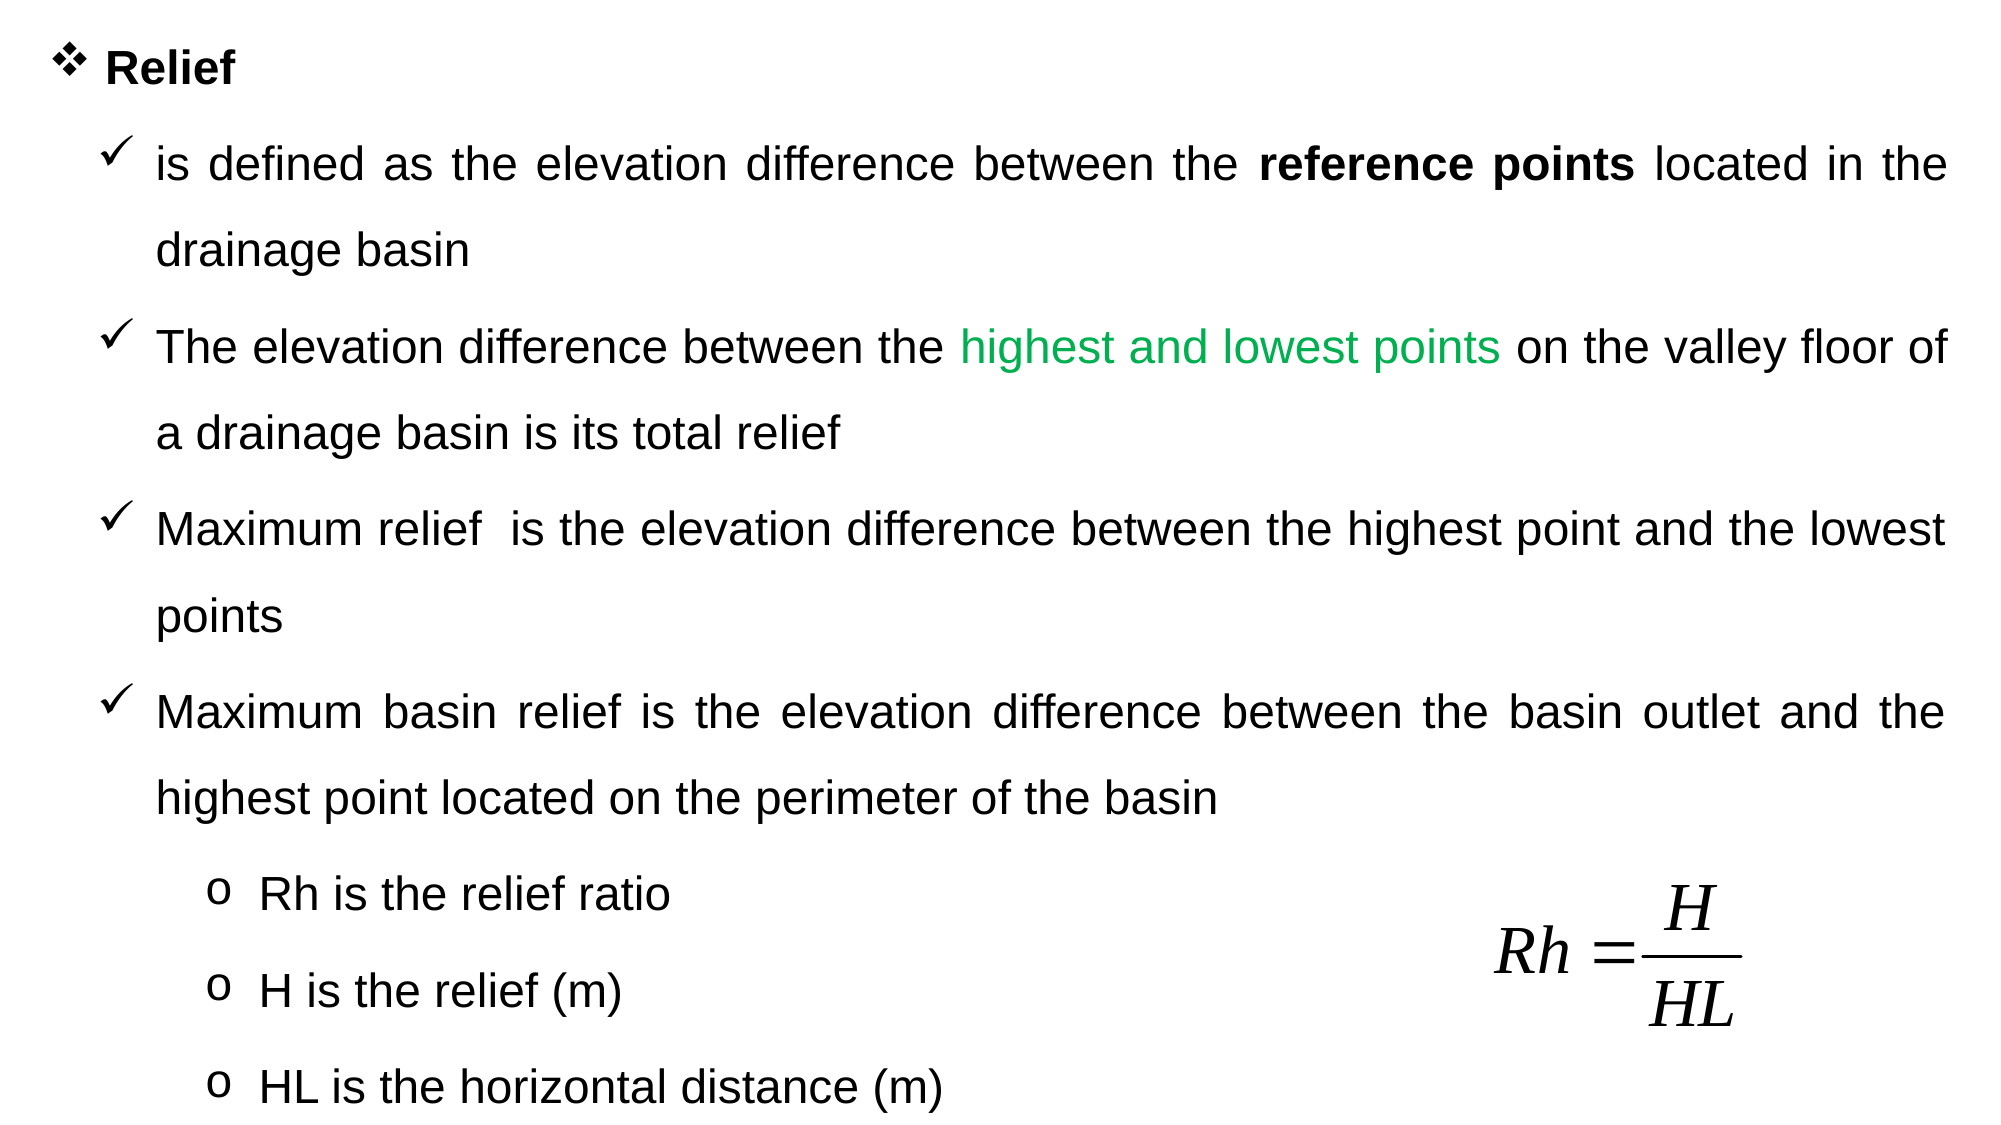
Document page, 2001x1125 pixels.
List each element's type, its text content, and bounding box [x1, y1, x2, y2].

list Relief is defined as the elevation difference between the reference points located in the drainage basin The elevation difference between the highest and lowest points on the valley floor of a drainage basin is its total relief Maximum relief is the elevation difference between the highest point and the lowest points Maximum basin relief is the elevation difference between the basin outlet and the highest point located on the perimeter of the basin Rh is the relief ratio H is the relief (m) HL is the horizontal distance (m) [23, 0, 1964, 1125]
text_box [1481, 864, 1757, 1043]
